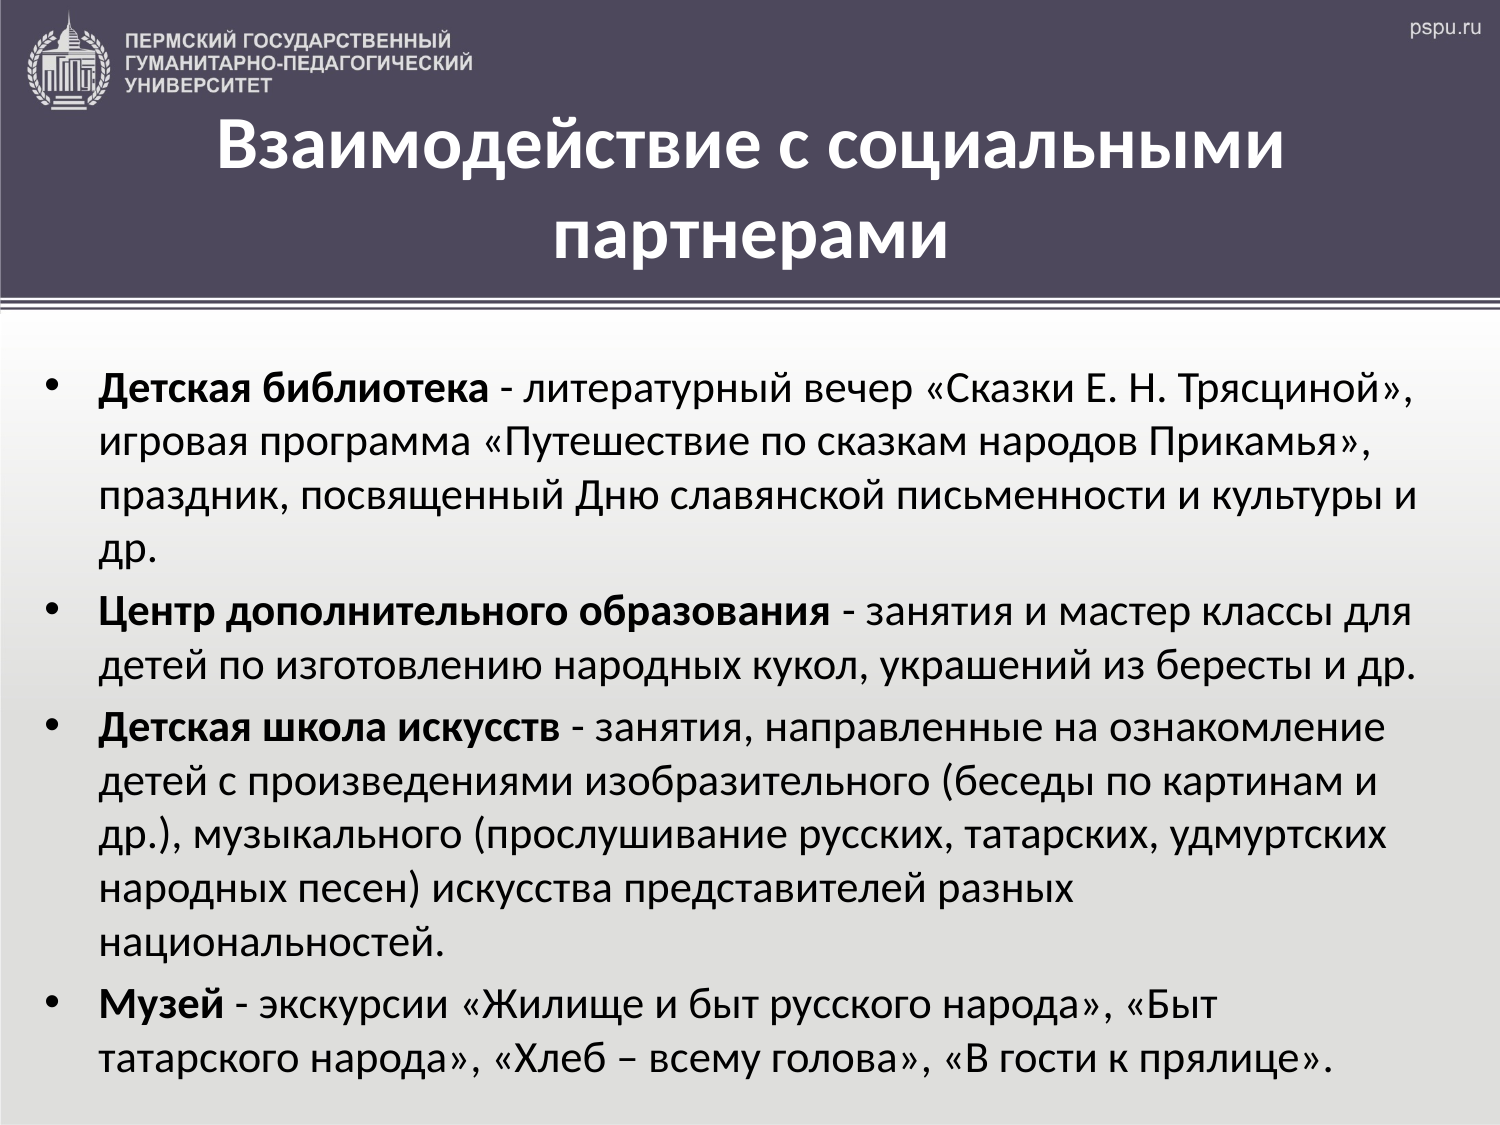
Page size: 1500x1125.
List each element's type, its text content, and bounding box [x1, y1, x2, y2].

picture [0, 0, 1500, 1125]
list Детская библиотека - литературный вечер «Сказки Е. Н. Трясциной», игровая программа «Путешествие по сказкам народов Прикамья», праздник, посвященный Дню славянской письменности и культуры и др. Центр дополнительного образования - занятия и мастер классы для детей по изготовлению народных кукол, украшений из бересты и др. Детская школа искусств - занятия, направленные на ознакомление детей с произведениями изобразительного (беседы по картинам и др.), музыкального (прослушивание русских, татарских, удмуртских народных песен) искусства представителей разных национальностей. Музей - экскурсии «Жилище и быт русского народа», «Быт татарского народа», «Хлеб – всему голова», «В гости к прялице». [29, 349, 1439, 1106]
title Взаимодействие с социальными партнерами [76, 90, 1427, 278]
